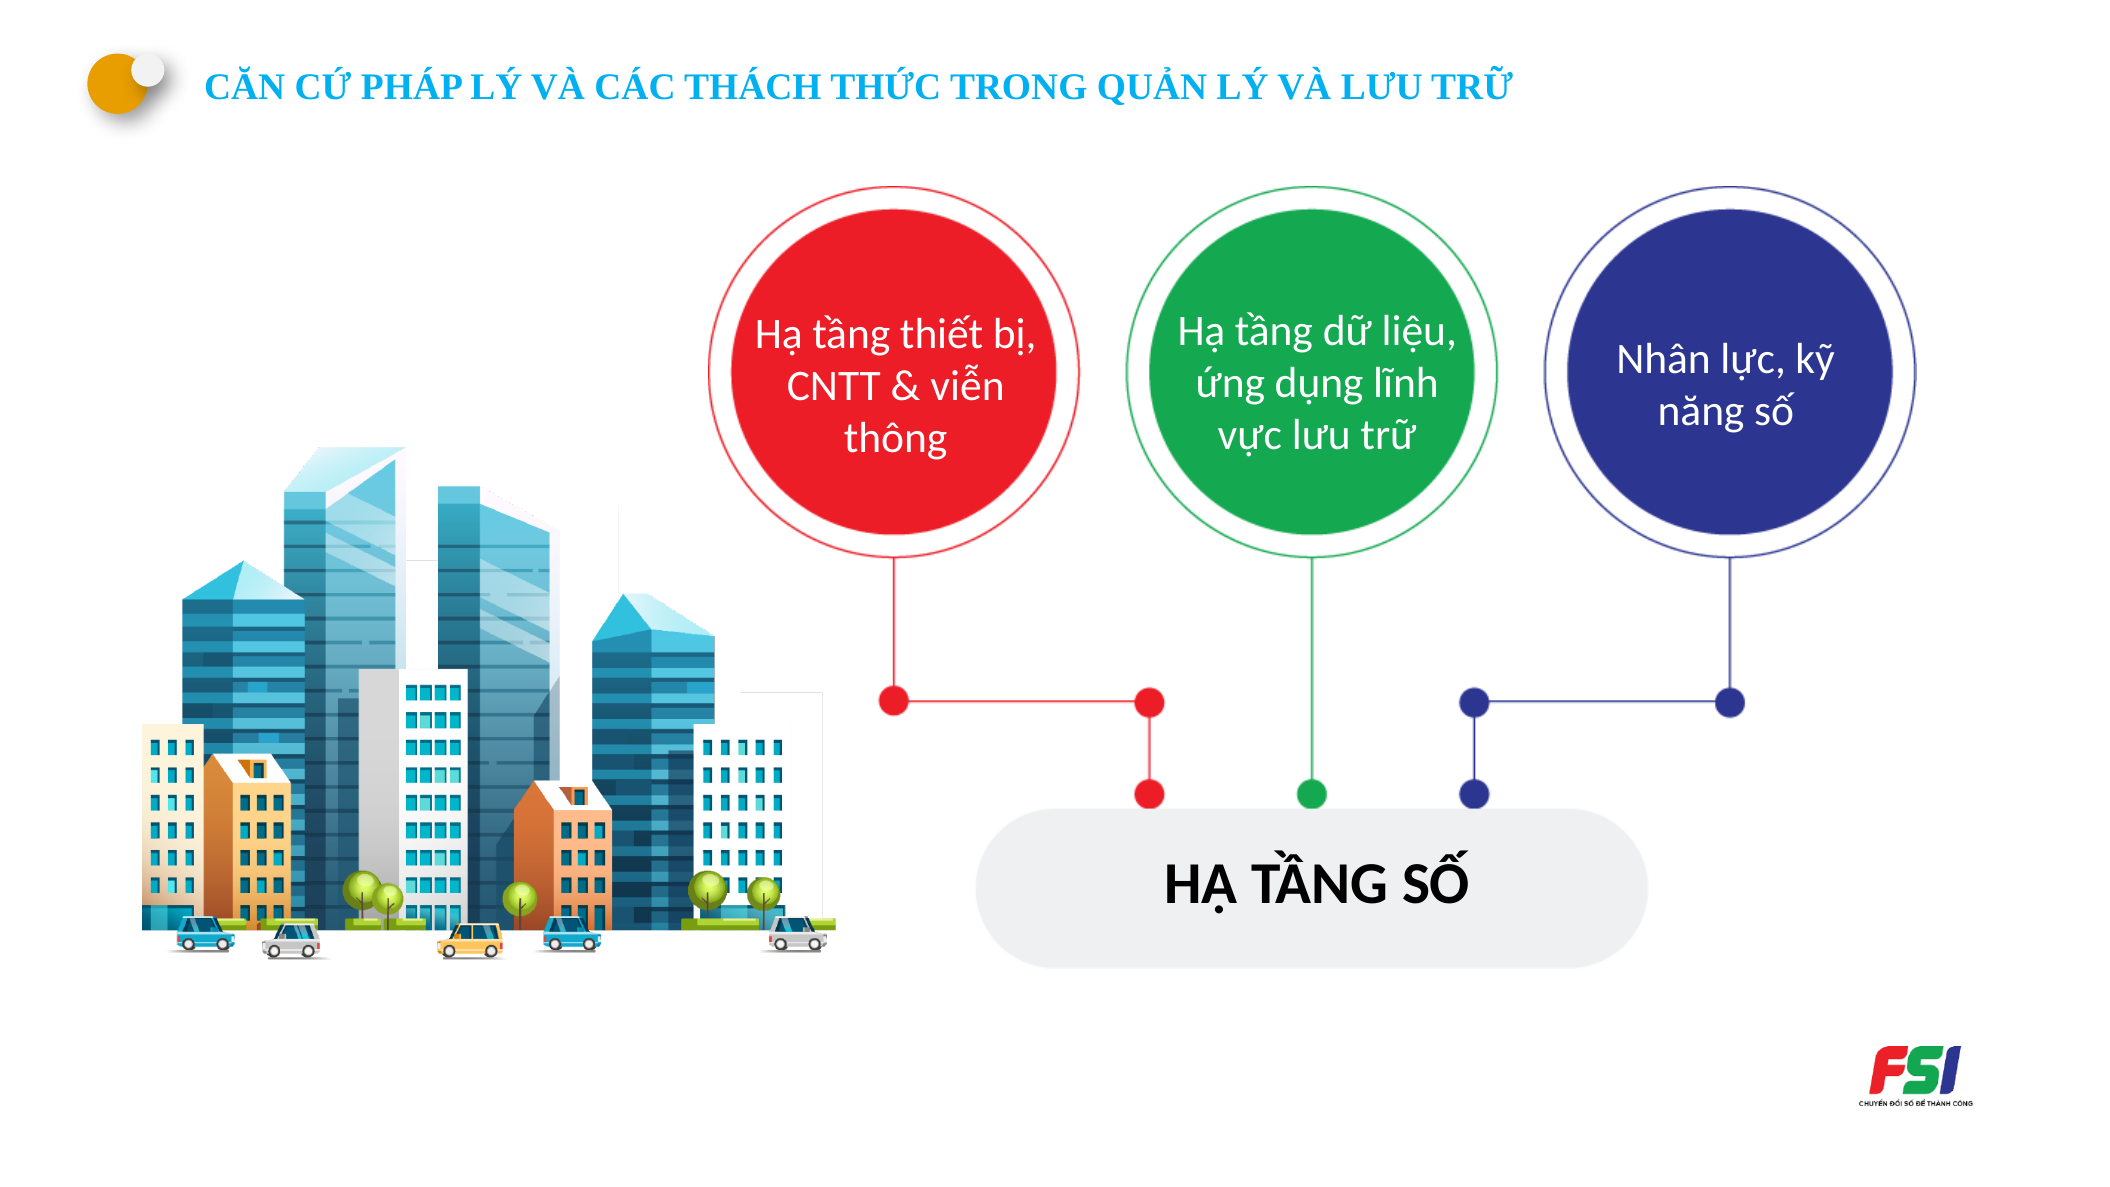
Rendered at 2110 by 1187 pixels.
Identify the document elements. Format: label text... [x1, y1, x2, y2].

text_box [86, 52, 142, 115]
text_box [162, 49, 1360, 109]
picture [141, 186, 1917, 1031]
text_box [130, 52, 162, 88]
picture [1850, 1032, 1981, 1125]
text_box CĂN CỨ PHÁP LÝ VÀ CÁC THÁCH THỨC TRONG QUẢN LÝ VÀ LƯU TRỮ [189, 54, 1764, 115]
